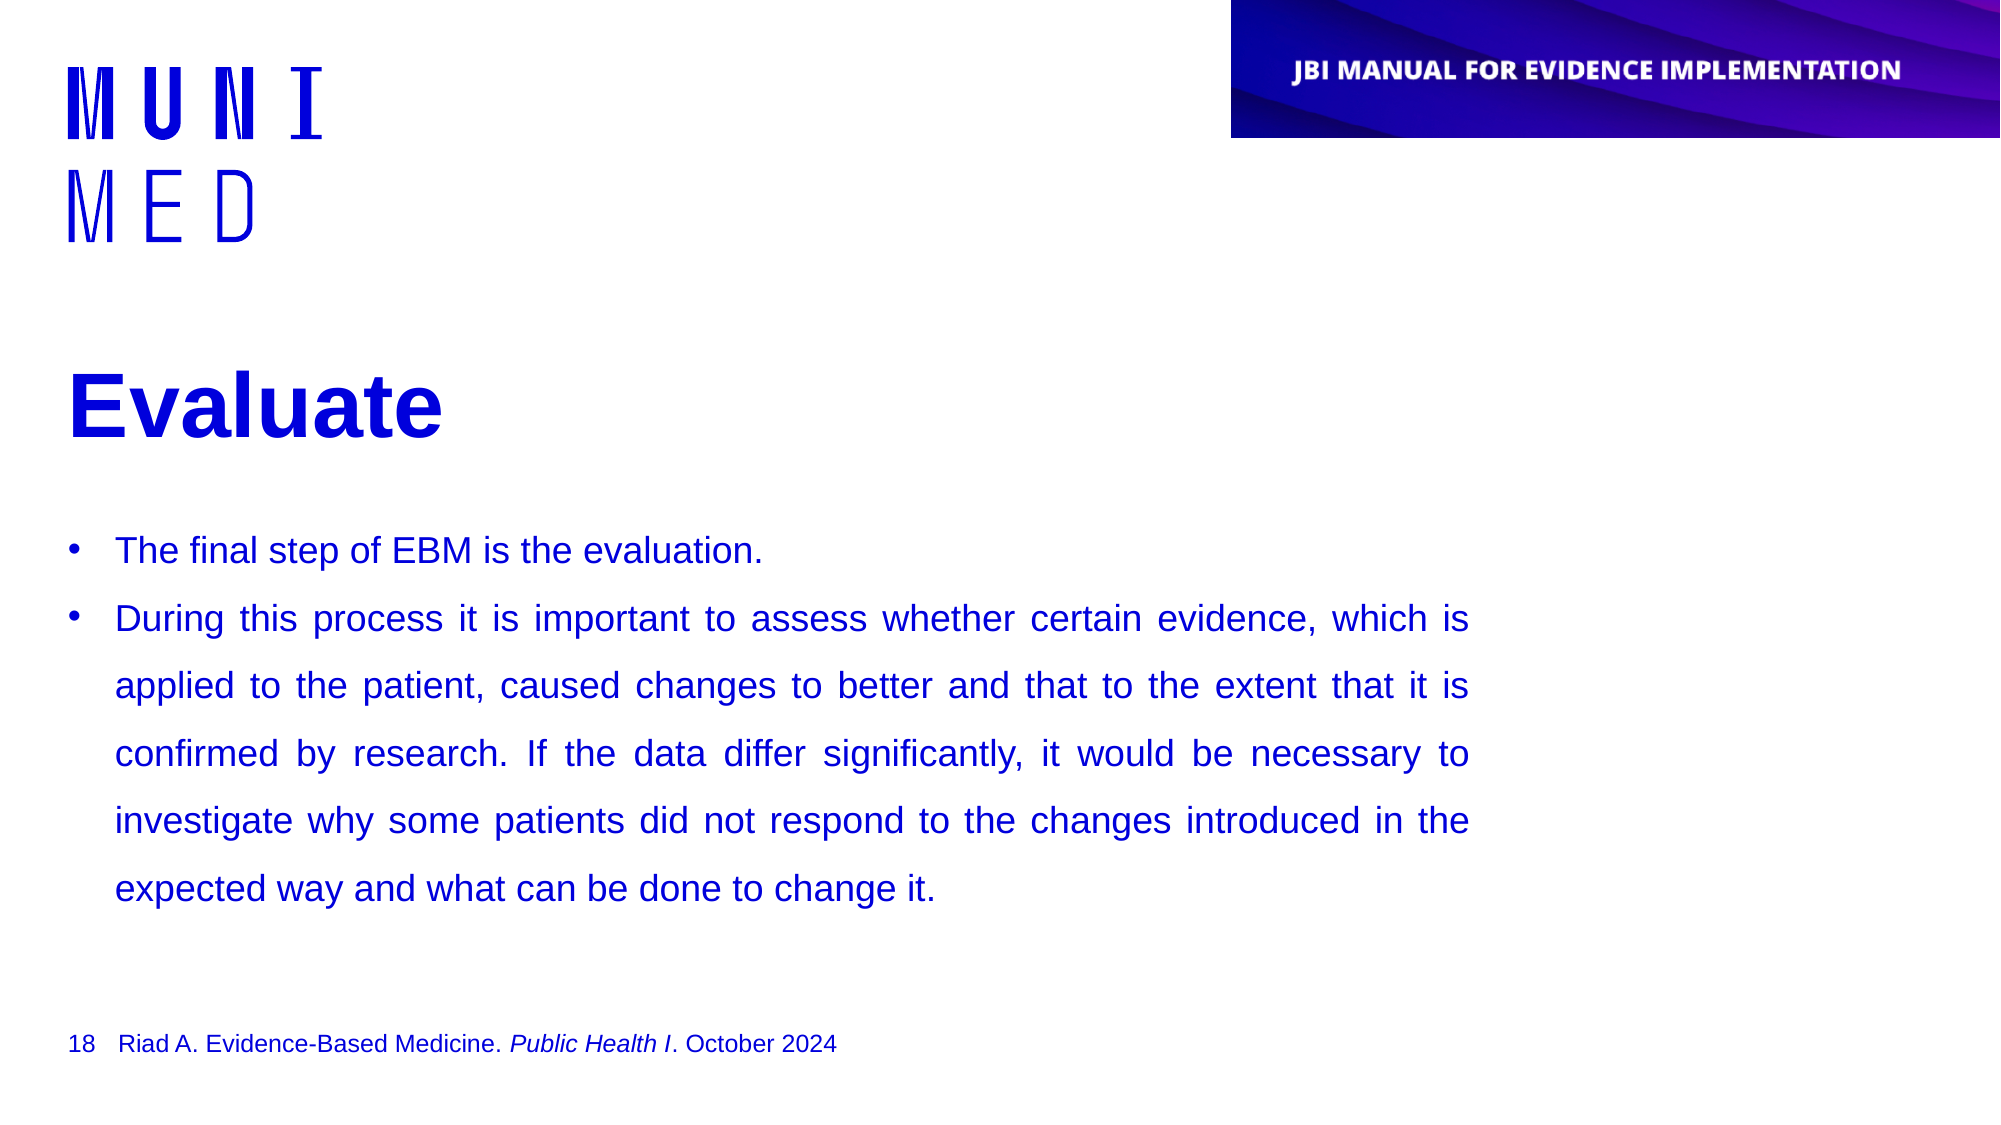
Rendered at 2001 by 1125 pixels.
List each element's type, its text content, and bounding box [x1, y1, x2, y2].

title Evaluate [67, 363, 1932, 444]
slide_number 18 [67, 1021, 110, 1063]
text_box The final step of EBM is the evaluation. During this process it is important to assess whether certain evidence, which is applied to the patient, caused changes to better and that to the extent that it is confirmed by research. If the data differ significantly, it would be necessary to investigate why some patients did not respond to the changes introduced in the expected way and what can be done to change it. [67, 503, 1471, 941]
footer Riad A. Evidence-Based Medicine. Public Health I. October 2024 [118, 1021, 1418, 1063]
picture [1230, 0, 2000, 138]
